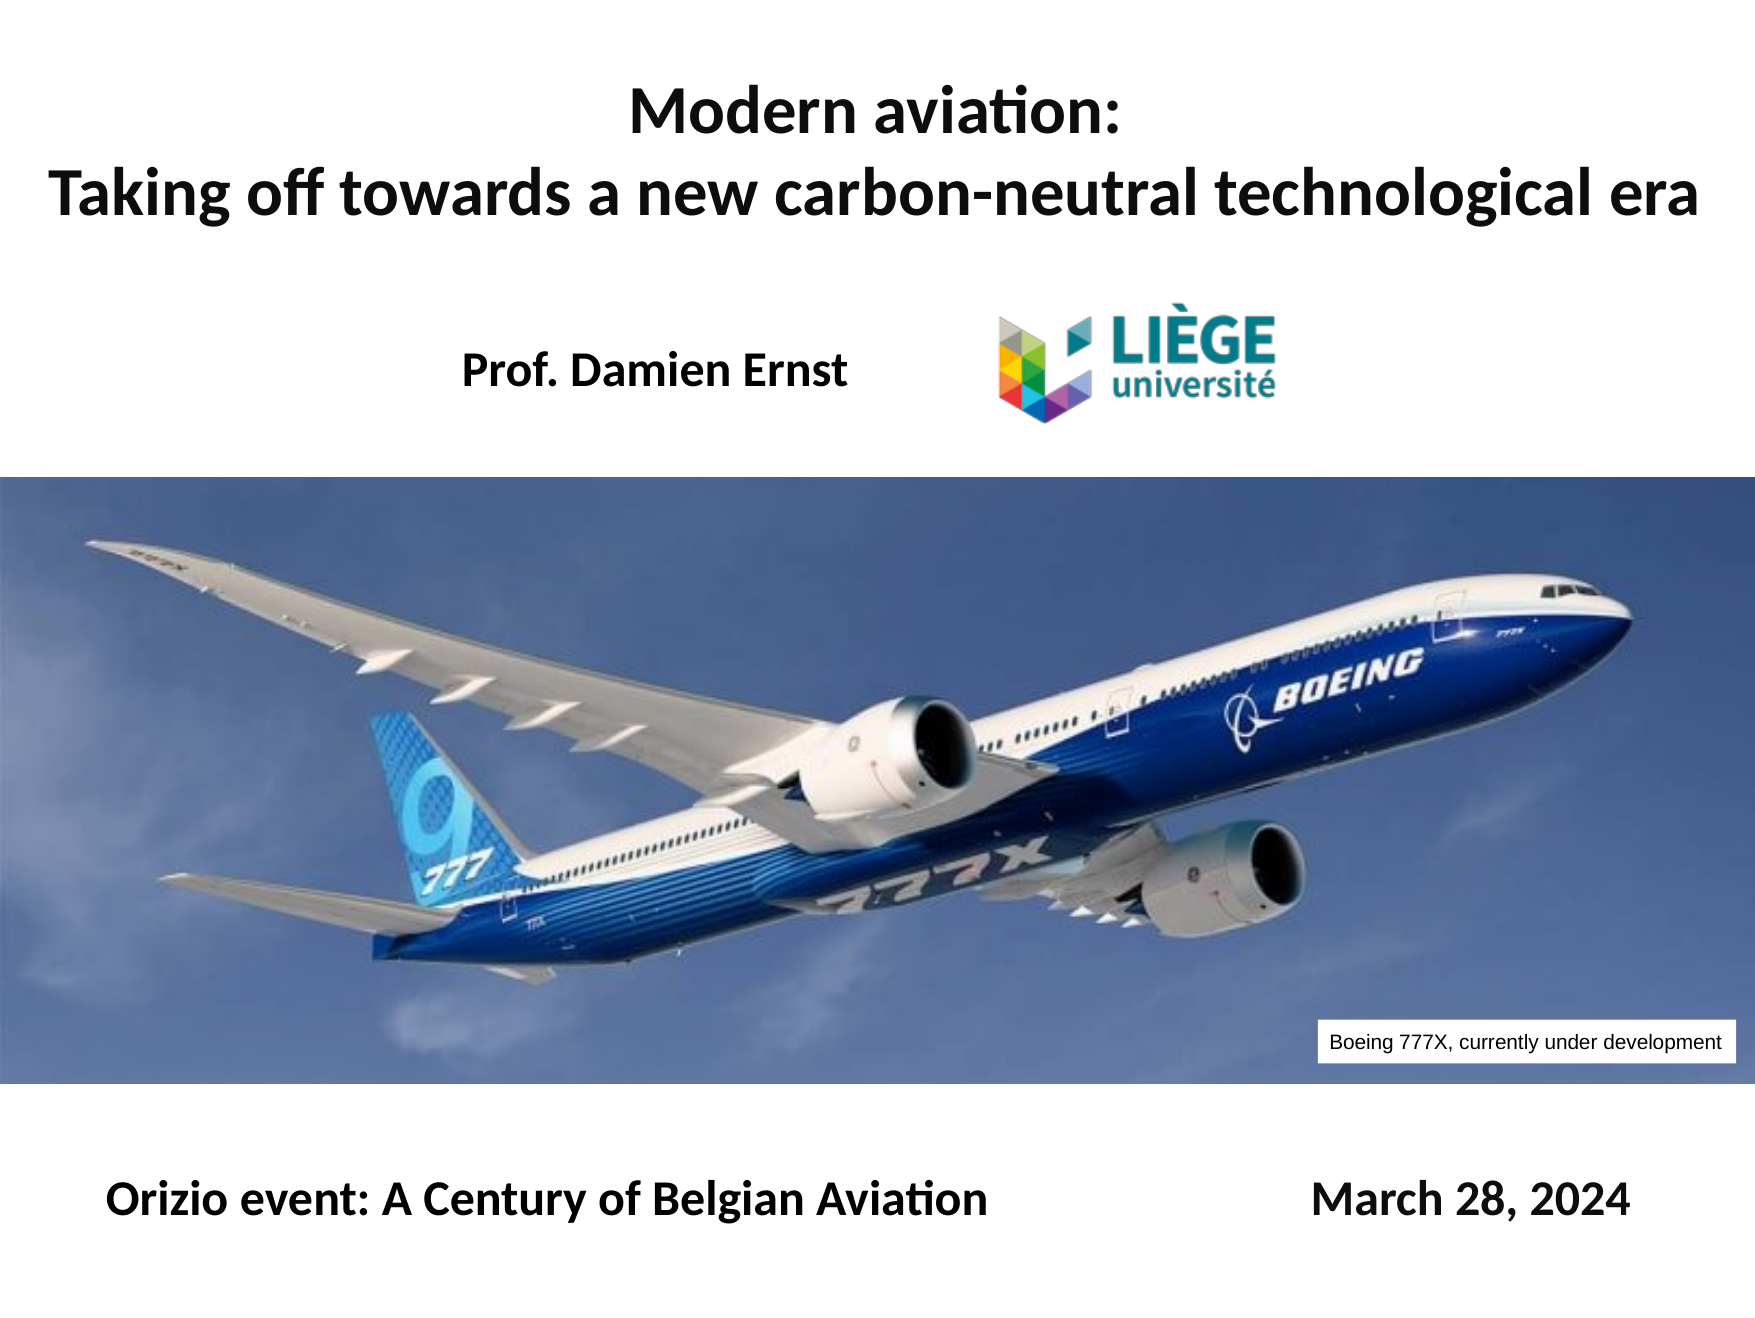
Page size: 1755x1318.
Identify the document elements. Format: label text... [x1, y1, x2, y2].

picture [0, 477, 1755, 1085]
picture [959, 301, 1315, 428]
text_box Prof. Damien Ernst [84, 328, 954, 404]
text_box March 28, 2024 [1277, 1158, 1665, 1233]
text_box Orizio event: A Century of Belgian Aviation [80, 1158, 1015, 1233]
text_box Modern aviation: Taking off towards a new carbon-neutral technological era [24, 57, 1727, 237]
